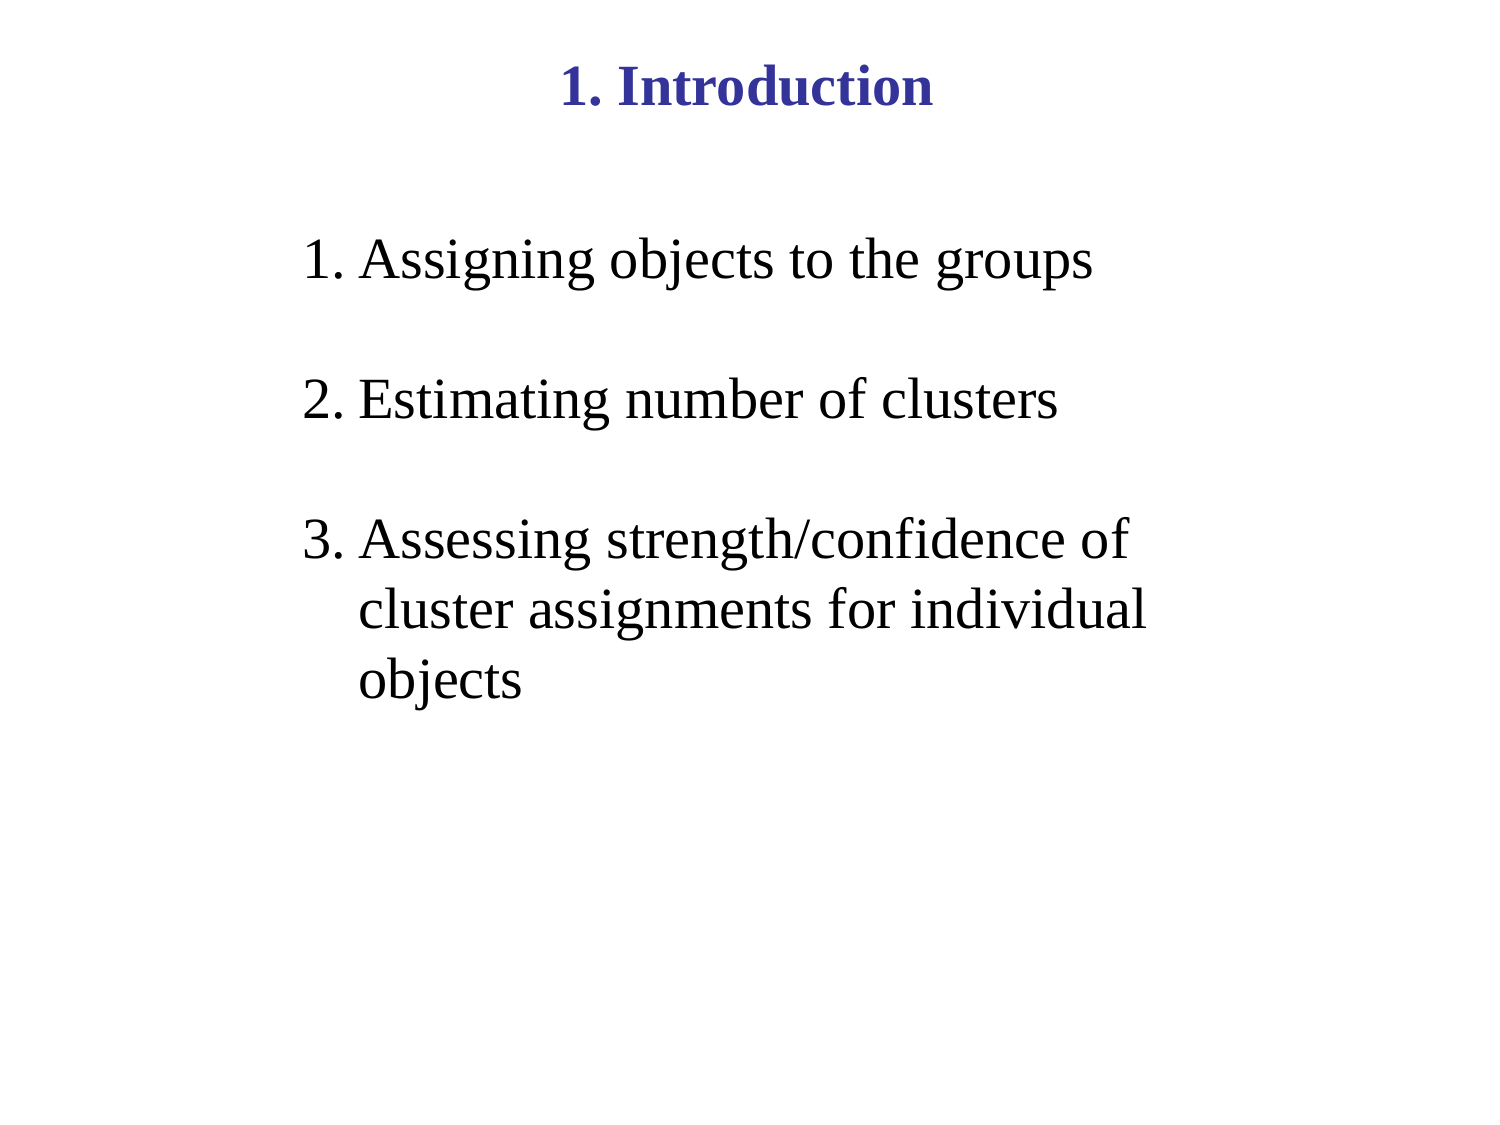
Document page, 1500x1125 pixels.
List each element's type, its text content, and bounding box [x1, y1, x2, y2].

text_box 1. Introduction [544, 39, 950, 125]
text_box Assigning objects to the groups Estimating number of clusters Assessing strength/confidence of cluster assignments for individual objects [287, 212, 1238, 718]
